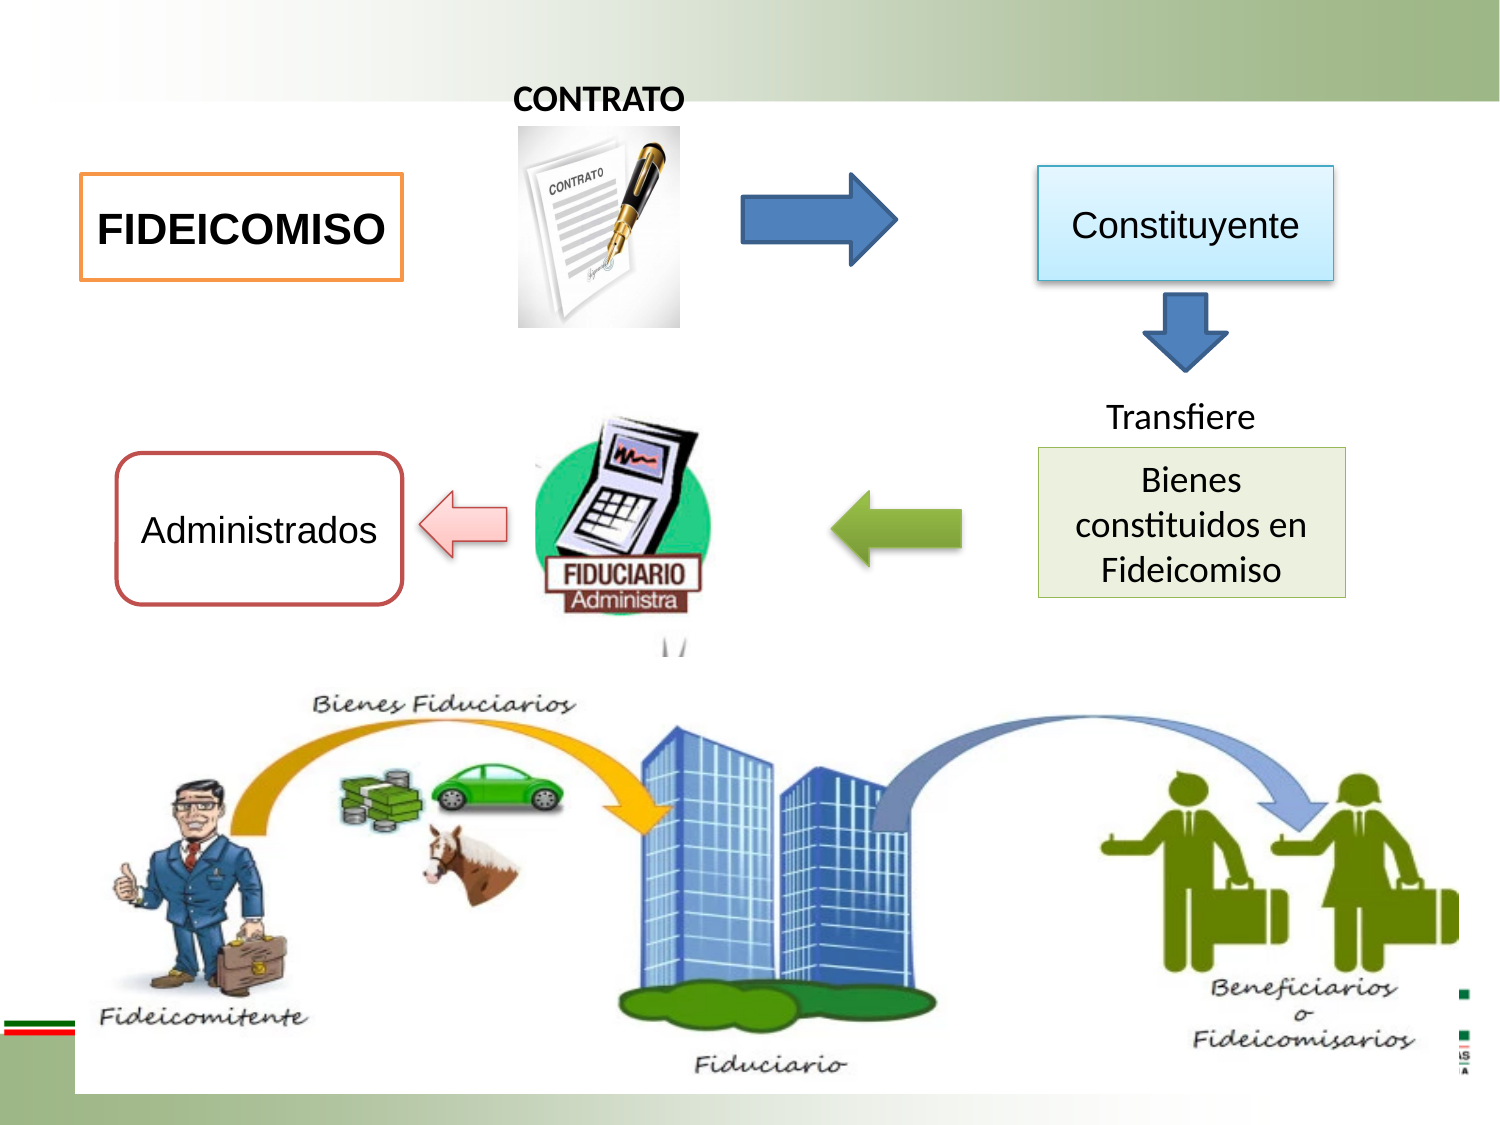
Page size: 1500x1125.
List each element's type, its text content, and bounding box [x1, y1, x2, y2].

text_box [1197, 292, 1229, 364]
text_box Bienes constituidos en Fideicomiso [1197, 447, 1346, 598]
picture [0, 0, 1500, 1125]
text_box Constituyente [1196, 165, 1334, 281]
text_box Transfiere [1197, 385, 1287, 445]
text_box Administrados [114, 450, 405, 607]
text_box FIDEICOMISO [79, 172, 404, 282]
text_box CONTRATO [480, 66, 718, 127]
text_box [418, 490, 508, 559]
